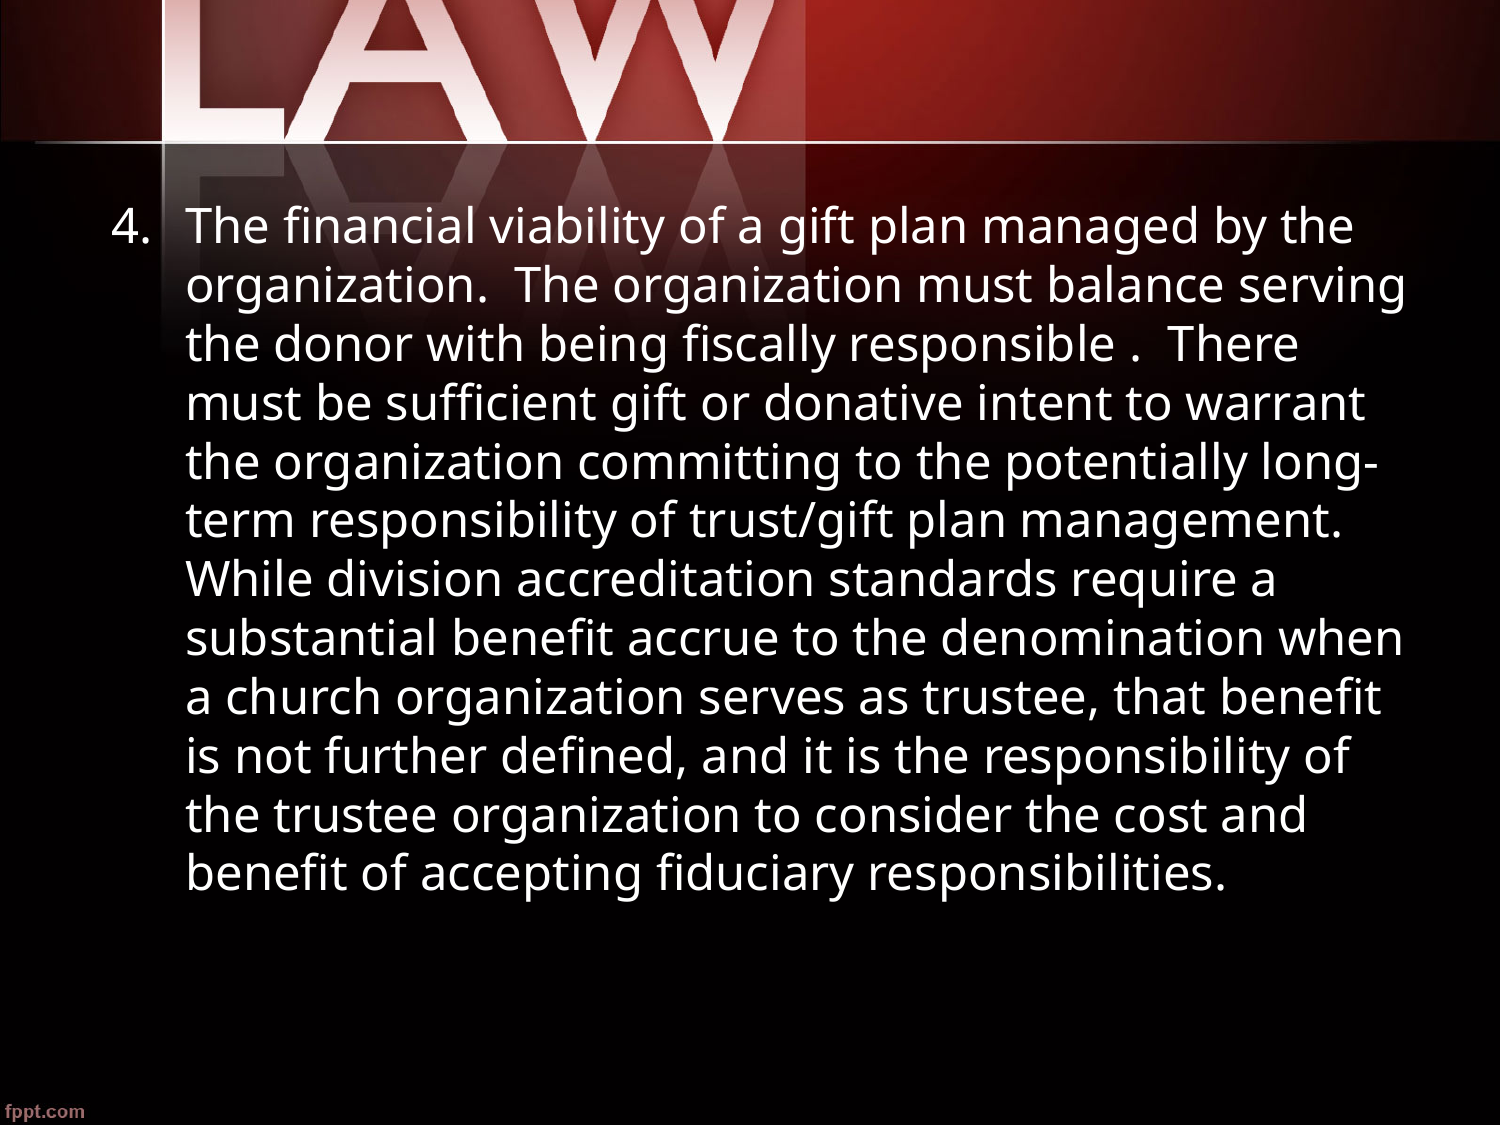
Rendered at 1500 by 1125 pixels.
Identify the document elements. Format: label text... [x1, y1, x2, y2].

text_box The financial viability of a gift plan managed by the organization. The organization must balance serving the donor with being fiscally responsible . There must be sufficient gift or donative intent to warrant the organization committing to the potentially long-term responsibility of trust/gift plan management. While division accreditation standards require a substantial benefit accrue to the denomination when a church organization serves as trustee, that benefit is not further defined, and it is the responsibility of the trustee organization to consider the cost and benefit of accepting fiduciary responsibilities. [74, 187, 1425, 964]
picture [0, 0, 1500, 1125]
